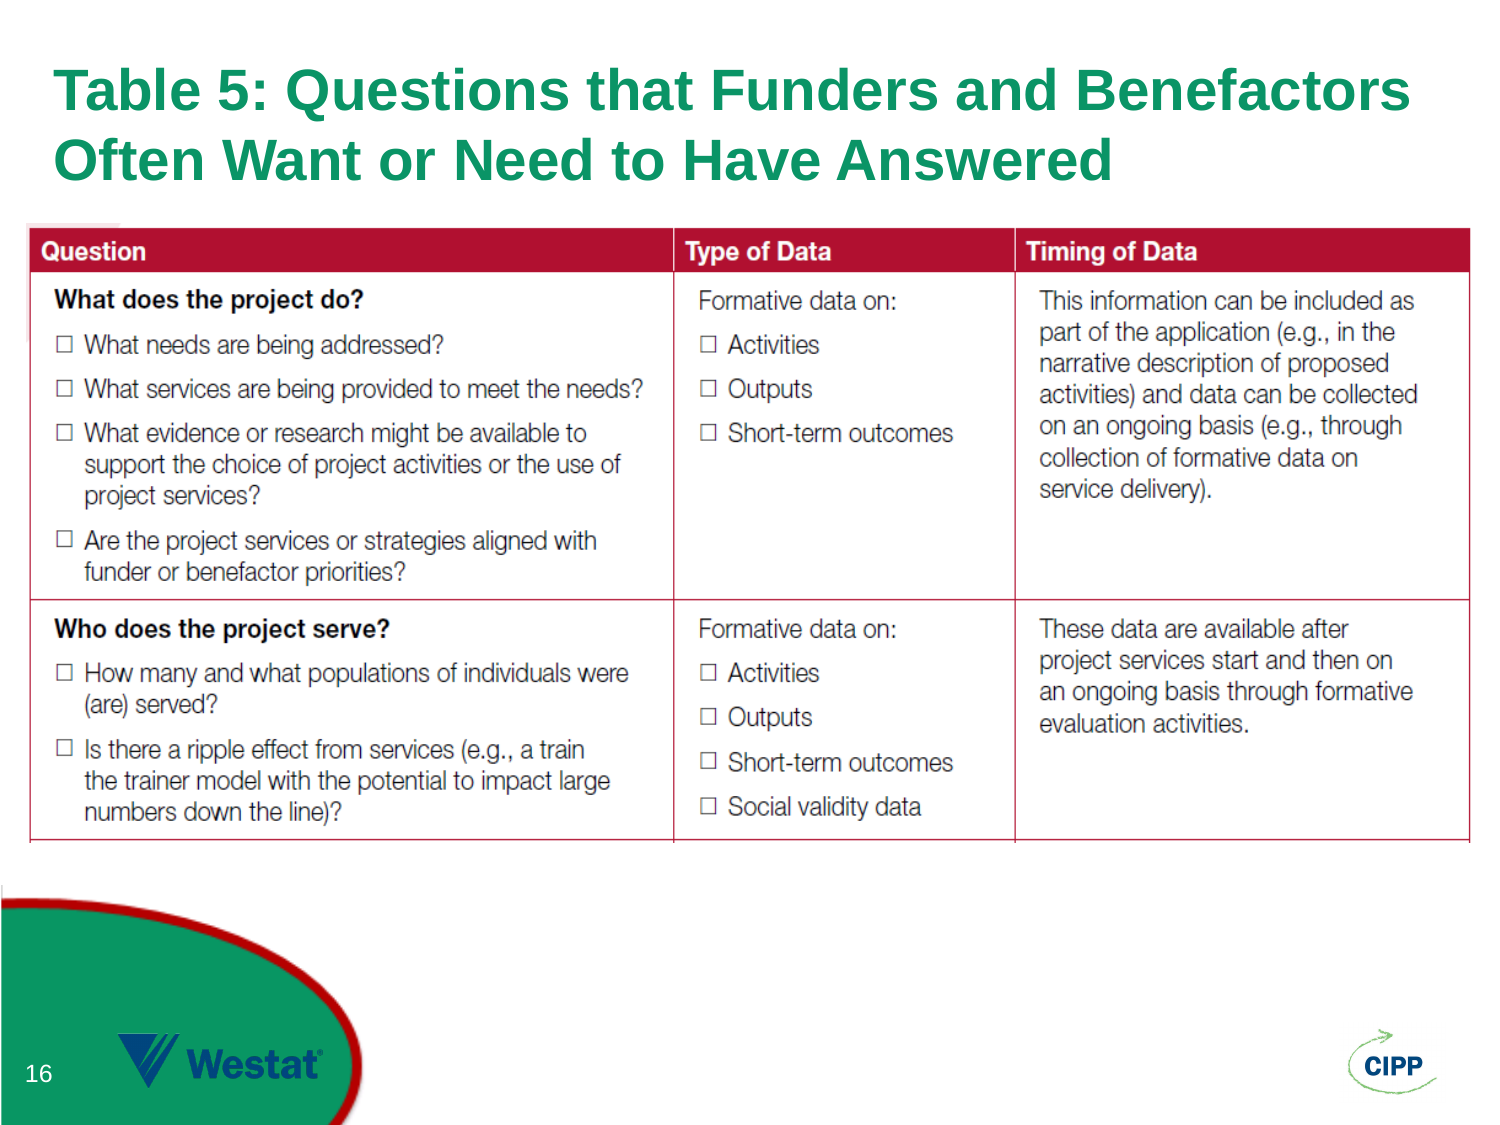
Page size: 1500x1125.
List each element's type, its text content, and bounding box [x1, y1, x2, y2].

picture [1, 885, 376, 1125]
picture [1339, 1022, 1446, 1103]
picture [26, 223, 1474, 843]
title Table 5: Questions that Funders and Benefactors Often Want or Need to Have Answered [38, 45, 1453, 204]
slide_number 16 [1, 1042, 54, 1103]
